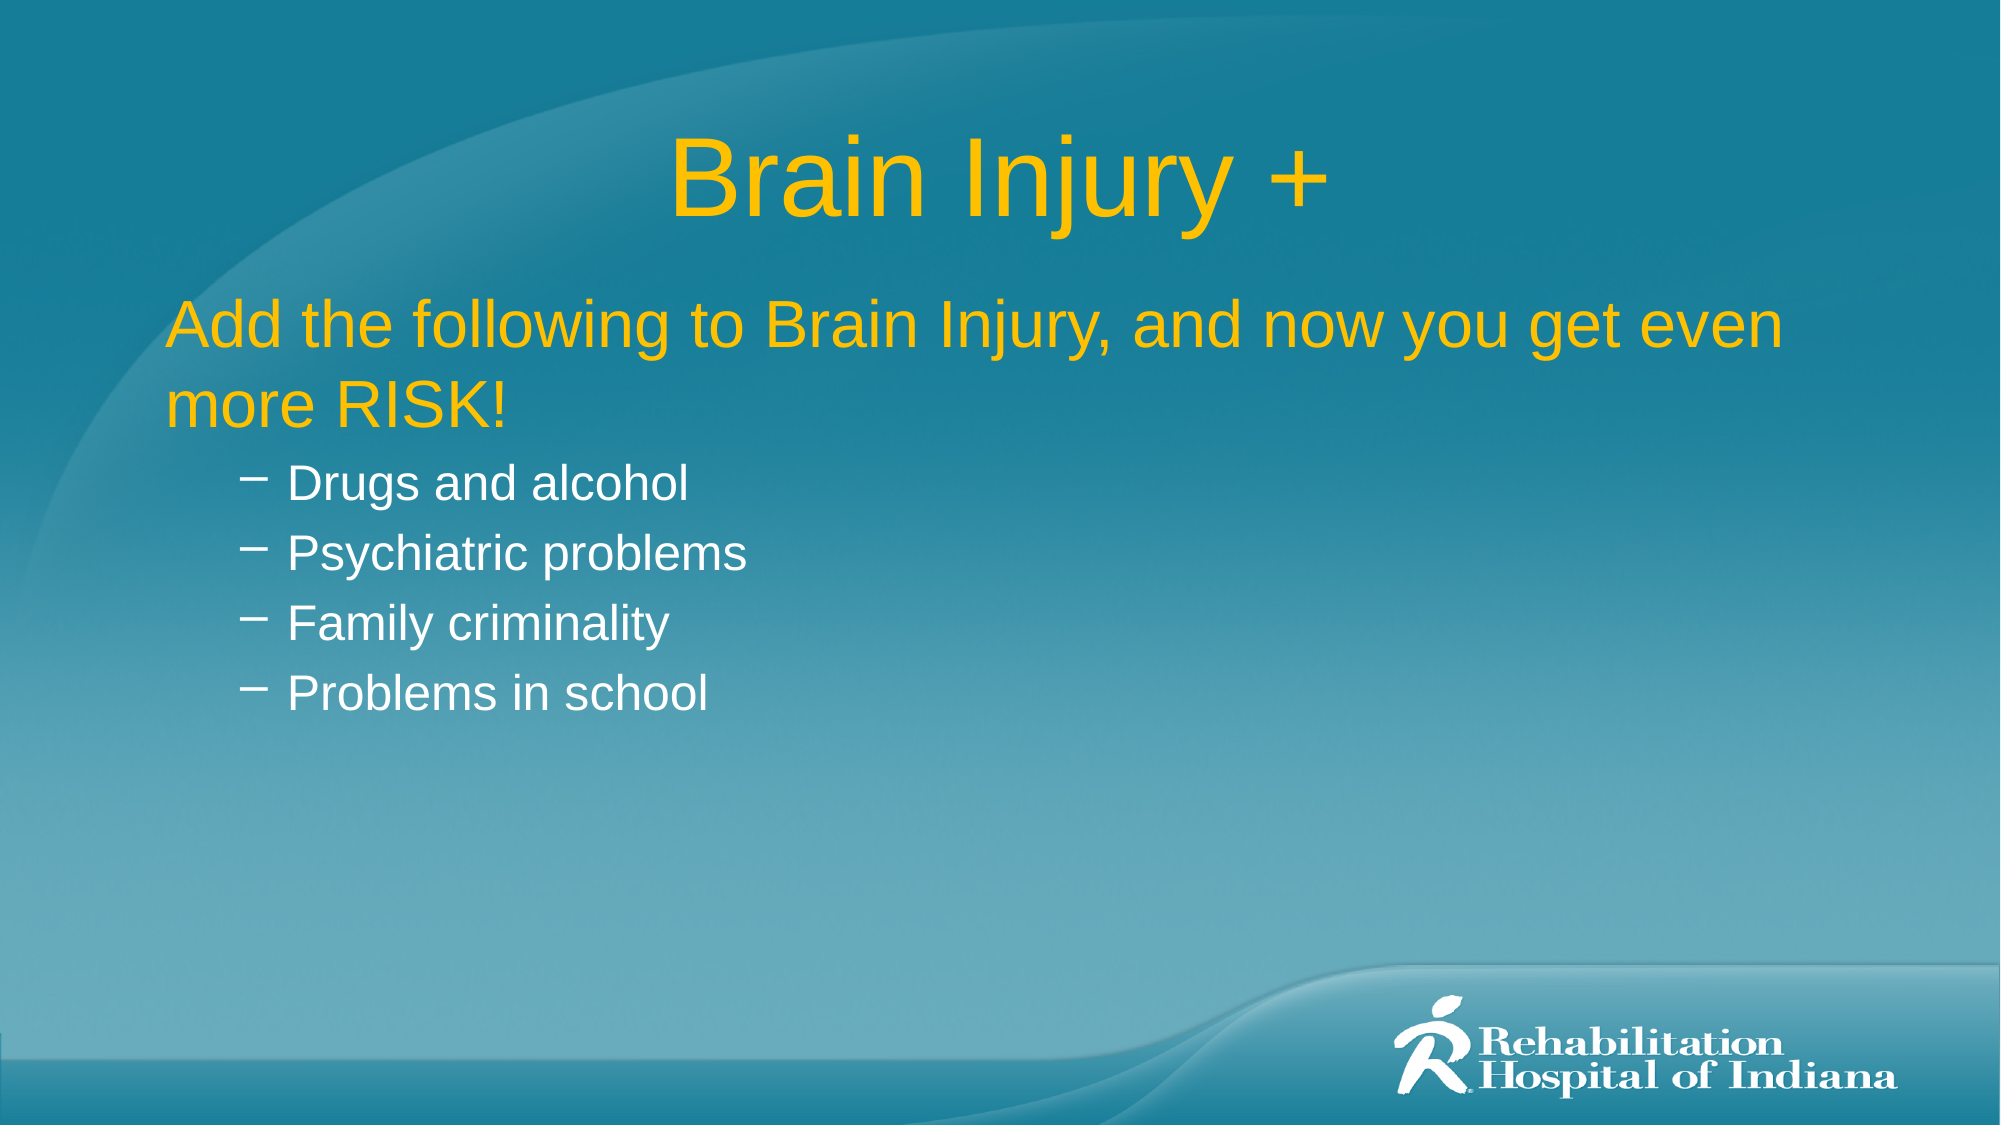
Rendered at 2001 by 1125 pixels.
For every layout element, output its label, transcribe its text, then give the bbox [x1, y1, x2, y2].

title Brain Injury + [149, 55, 1851, 273]
list Add the following to Brain Injury, and now you get even more RISK! Drugs and alcohol Psychiatric problems Family criminality Problems in school [149, 273, 1851, 1000]
picture [0, 0, 2001, 1125]
